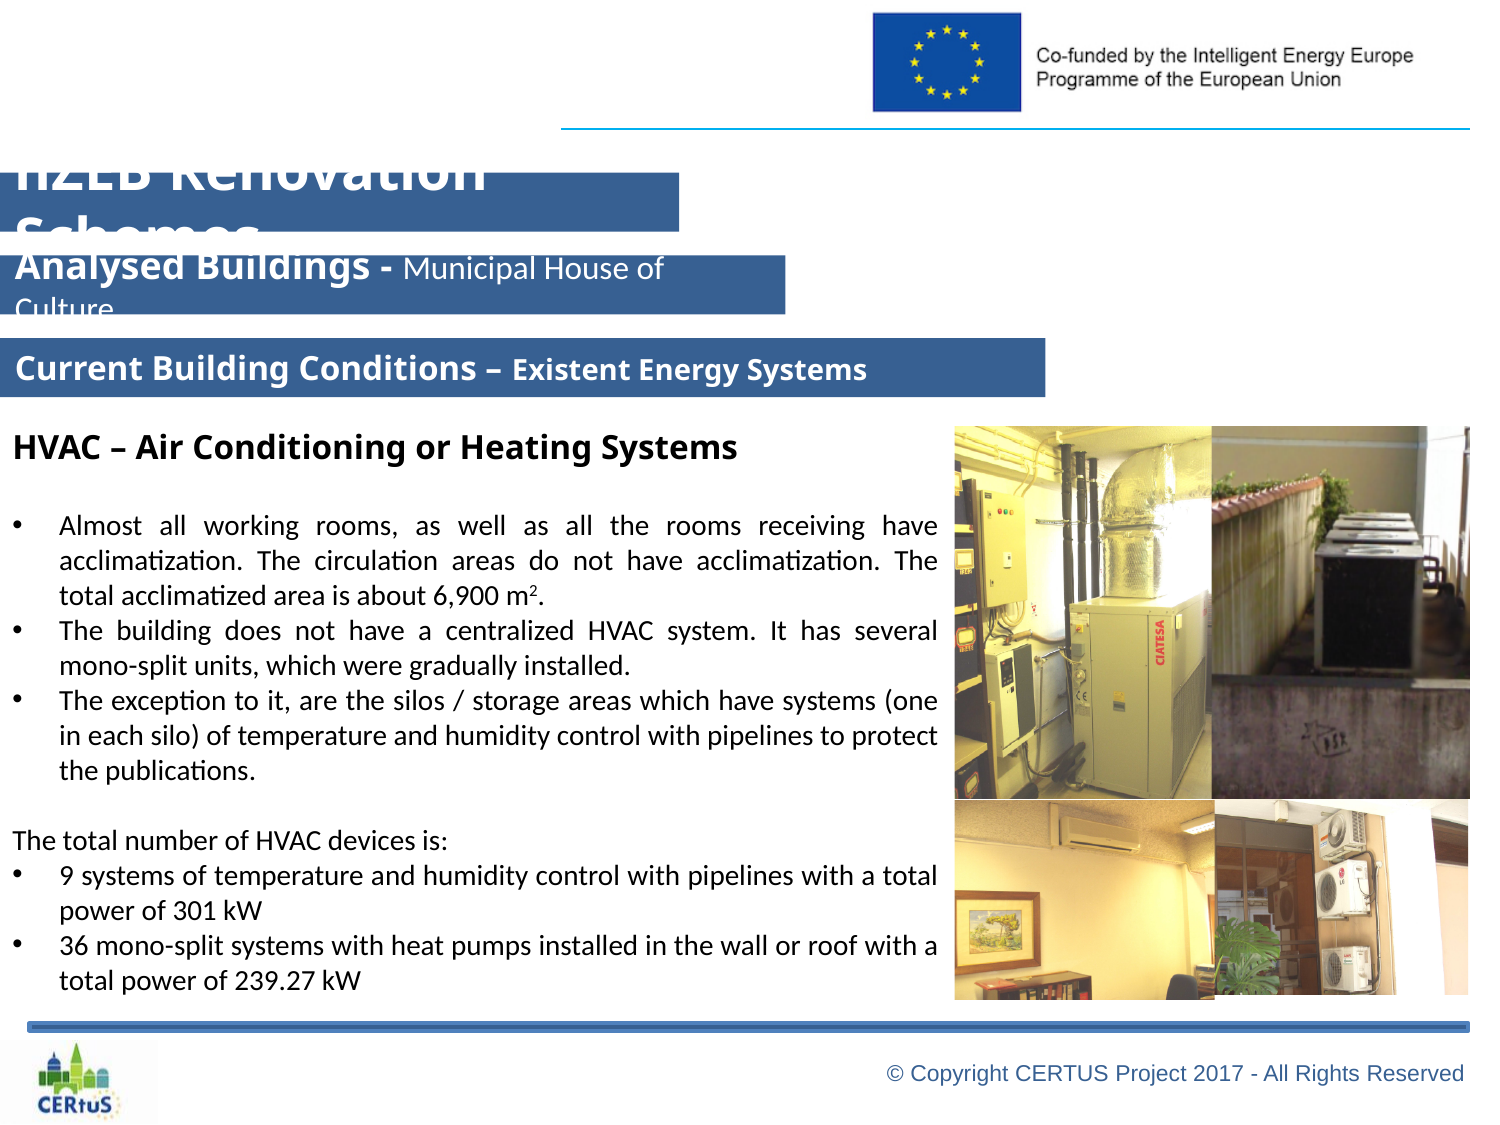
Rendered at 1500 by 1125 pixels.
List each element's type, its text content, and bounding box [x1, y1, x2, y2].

picture [0, 1040, 159, 1124]
text_box Analysed Buildings - Municipal House of Culture [0, 253, 787, 316]
picture [865, 3, 1433, 122]
text_box [27, 1021, 1470, 1033]
text_box nZEB Renovation Schemes [0, 171, 681, 234]
text_box Current Building Conditions – Existent Energy Systems [0, 336, 1047, 399]
text_box HVAC – Air Conditioning or Heating Systems Almost all working rooms, as well as all the rooms receiving have acclimatization. The circulation areas do not have acclimatization. The total acclimatized area is about 6,900 m2. The building does not have a centralized HVAC system. It has several mono-split units, which were gradually installed. The exception to it, are the silos / storage areas which have systems (one in each silo) of temperature and humidity control with pipelines to protect the publications. The total number of HVAC devices is: 9 systems of temperature and humidity control with pipelines with a total power of 301 kW 36 mono-split systems with heat pumps installed in the wall or roof with a total power of 239.27 kW [0, 419, 954, 1004]
text_box © Copyright CERTUS Project 2017 - All Rights Reserved [844, 1051, 1480, 1094]
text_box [954, 425, 1470, 1000]
